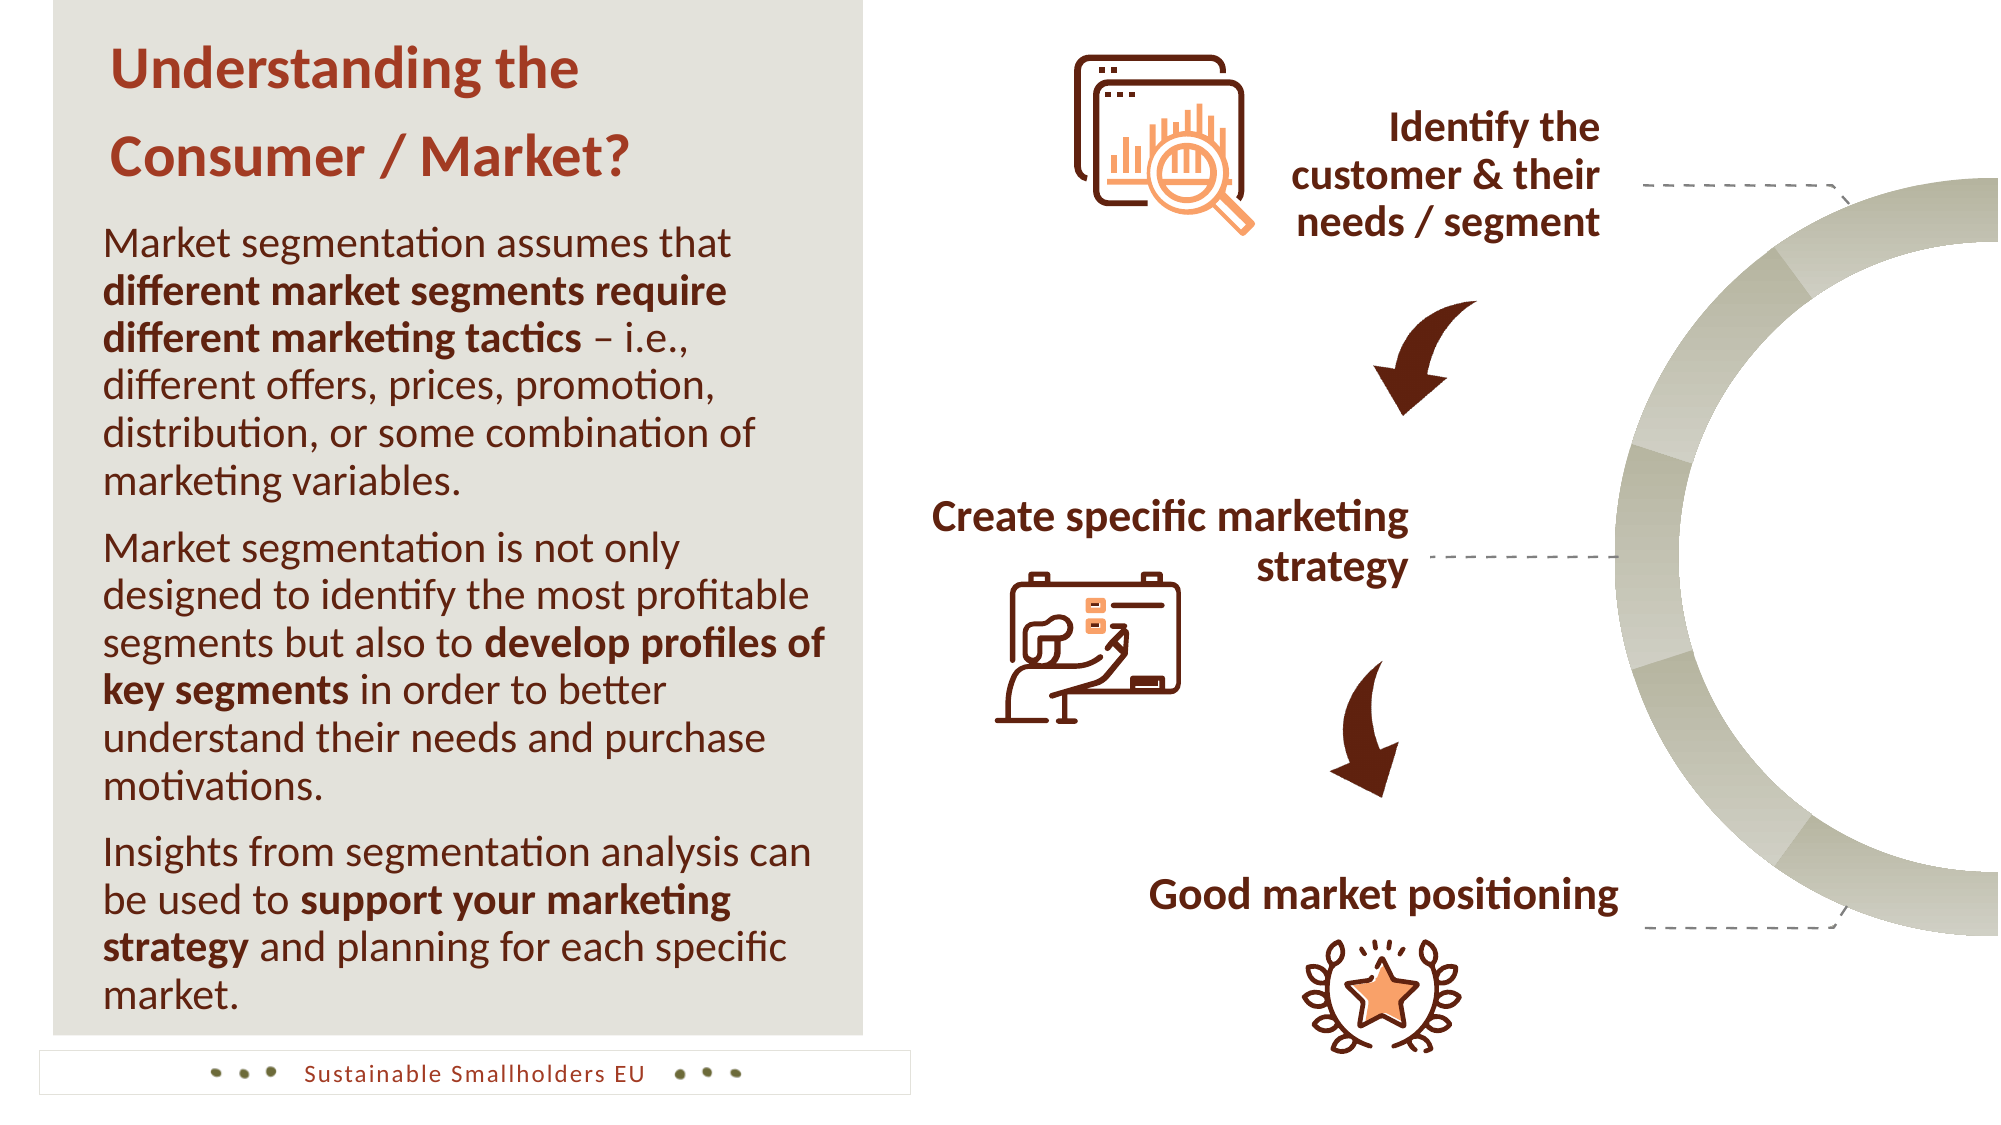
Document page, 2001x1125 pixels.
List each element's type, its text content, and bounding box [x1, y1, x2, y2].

list Good market positioning [1092, 863, 1635, 936]
list Market segmentation assumes that different market segments require different marketing tactics – i.e., different offers, prices, promotion, distribution, or some combination of marketing variables. Market segmentation is not only designed to identify the most profitable segments but also to develop profiles of key segments in order to better understand their needs and purchase motivations. Insights from segmentation analysis can be used to support your marketing strategy and planning for each specific market. [53, 0, 863, 1036]
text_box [1074, 54, 1256, 237]
list Understanding the Consumer / Market? [95, 6, 803, 197]
picture [671, 1037, 745, 1110]
list Create specific marketing strategy [883, 484, 1425, 659]
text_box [994, 571, 1181, 724]
list Identify the customer & their needs / segment [1243, 96, 1617, 254]
picture [207, 1036, 280, 1109]
picture [1266, 638, 1463, 835]
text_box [1301, 939, 1462, 1054]
picture [1335, 268, 1507, 441]
